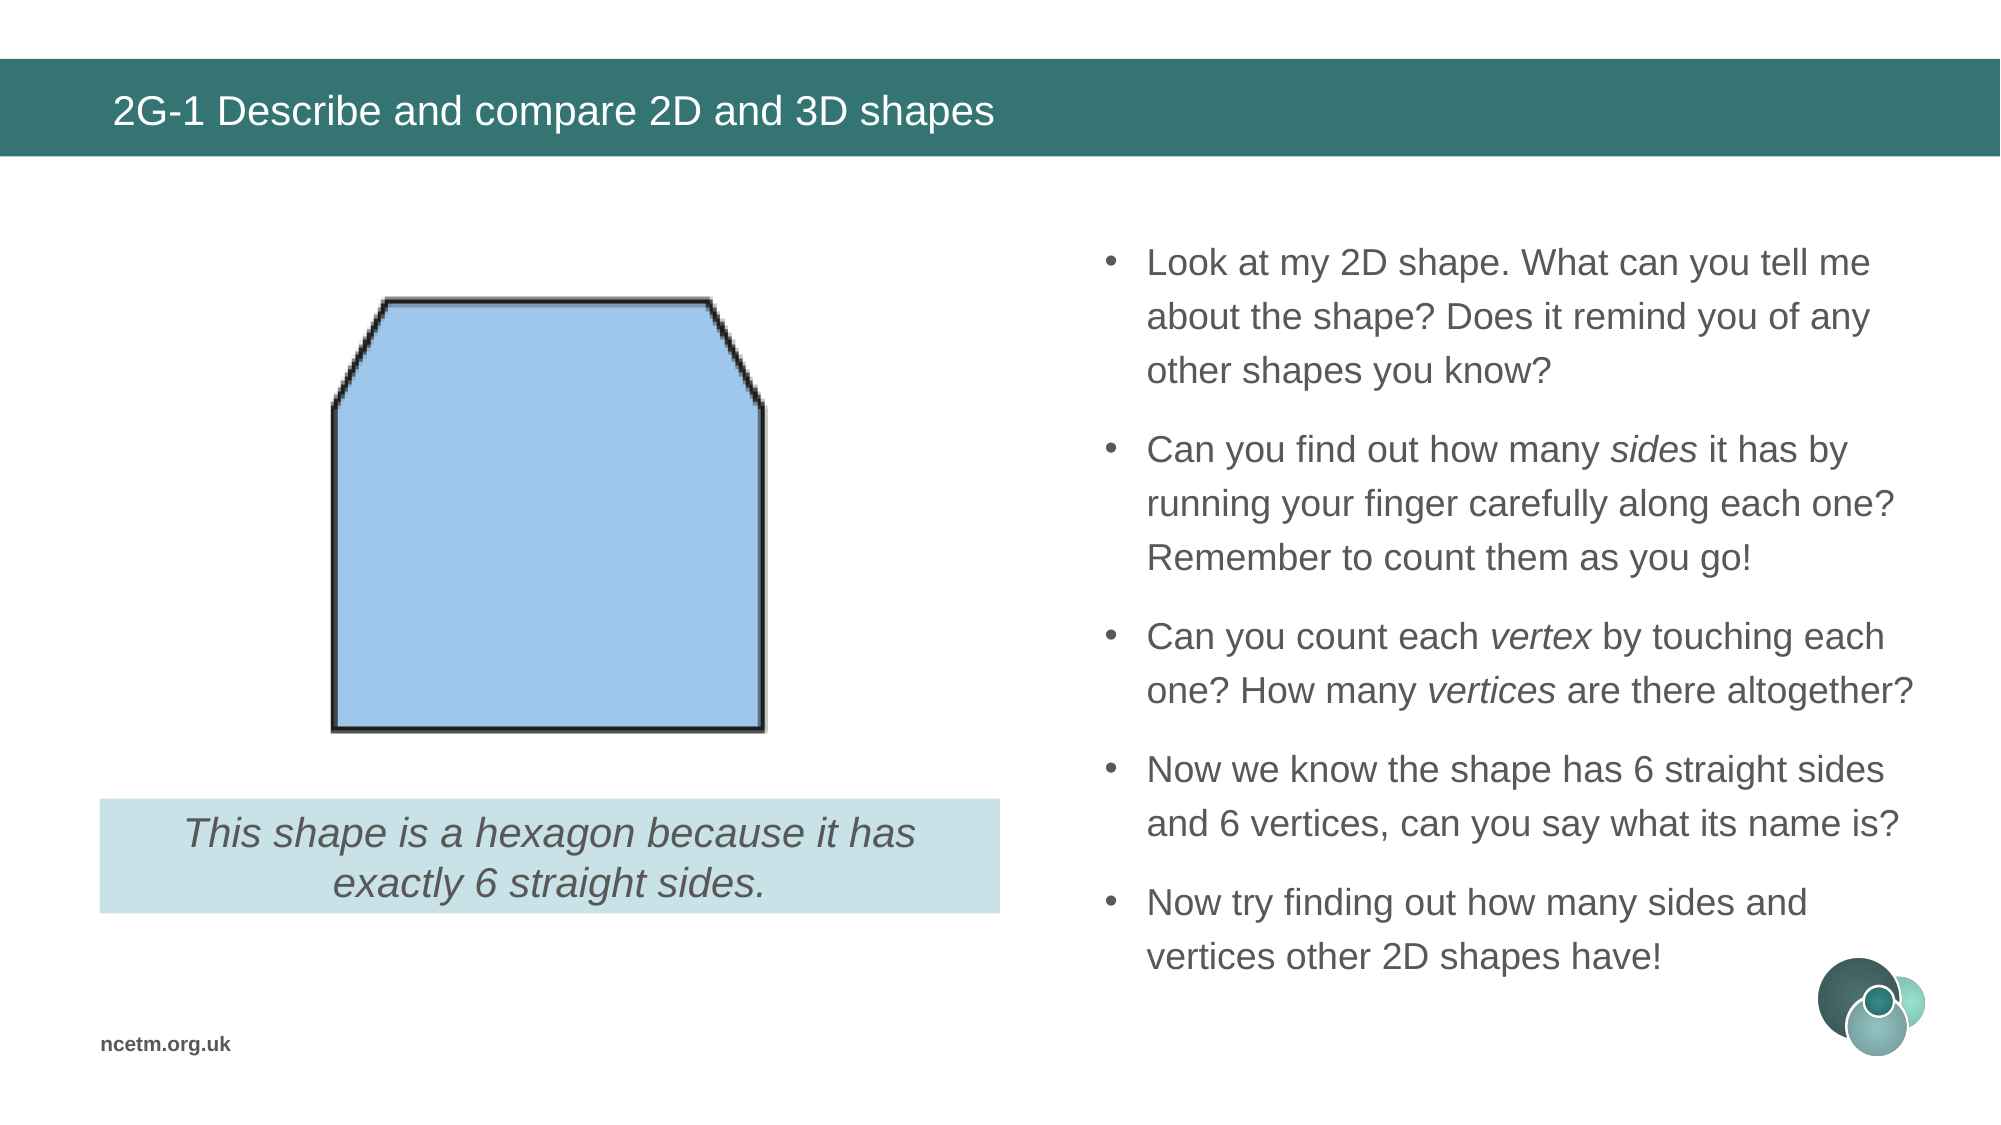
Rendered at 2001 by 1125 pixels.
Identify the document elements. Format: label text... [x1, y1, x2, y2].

text_box This shape is a hexagon because it has exactly 6 straight sides. [99, 798, 1000, 914]
title 2G-1 Describe and compare 2D and 3D shapes [97, 76, 1945, 147]
picture [1818, 958, 1925, 1056]
picture [290, 273, 800, 764]
text_box Look at my 2D shape. What can you tell me about the shape? Does it remind you of any other shapes you know? Can you find out how many sides it has by running your finger carefully along each one? Remember to count them as you go! Can you count each vertex by touching each one? How many vertices are there altogether? Now we know the shape has 6 straight sides and 6 vertices, can you say what its name is? Now try finding out how many sides and vertices other 2D shapes have! [1089, 221, 1945, 917]
